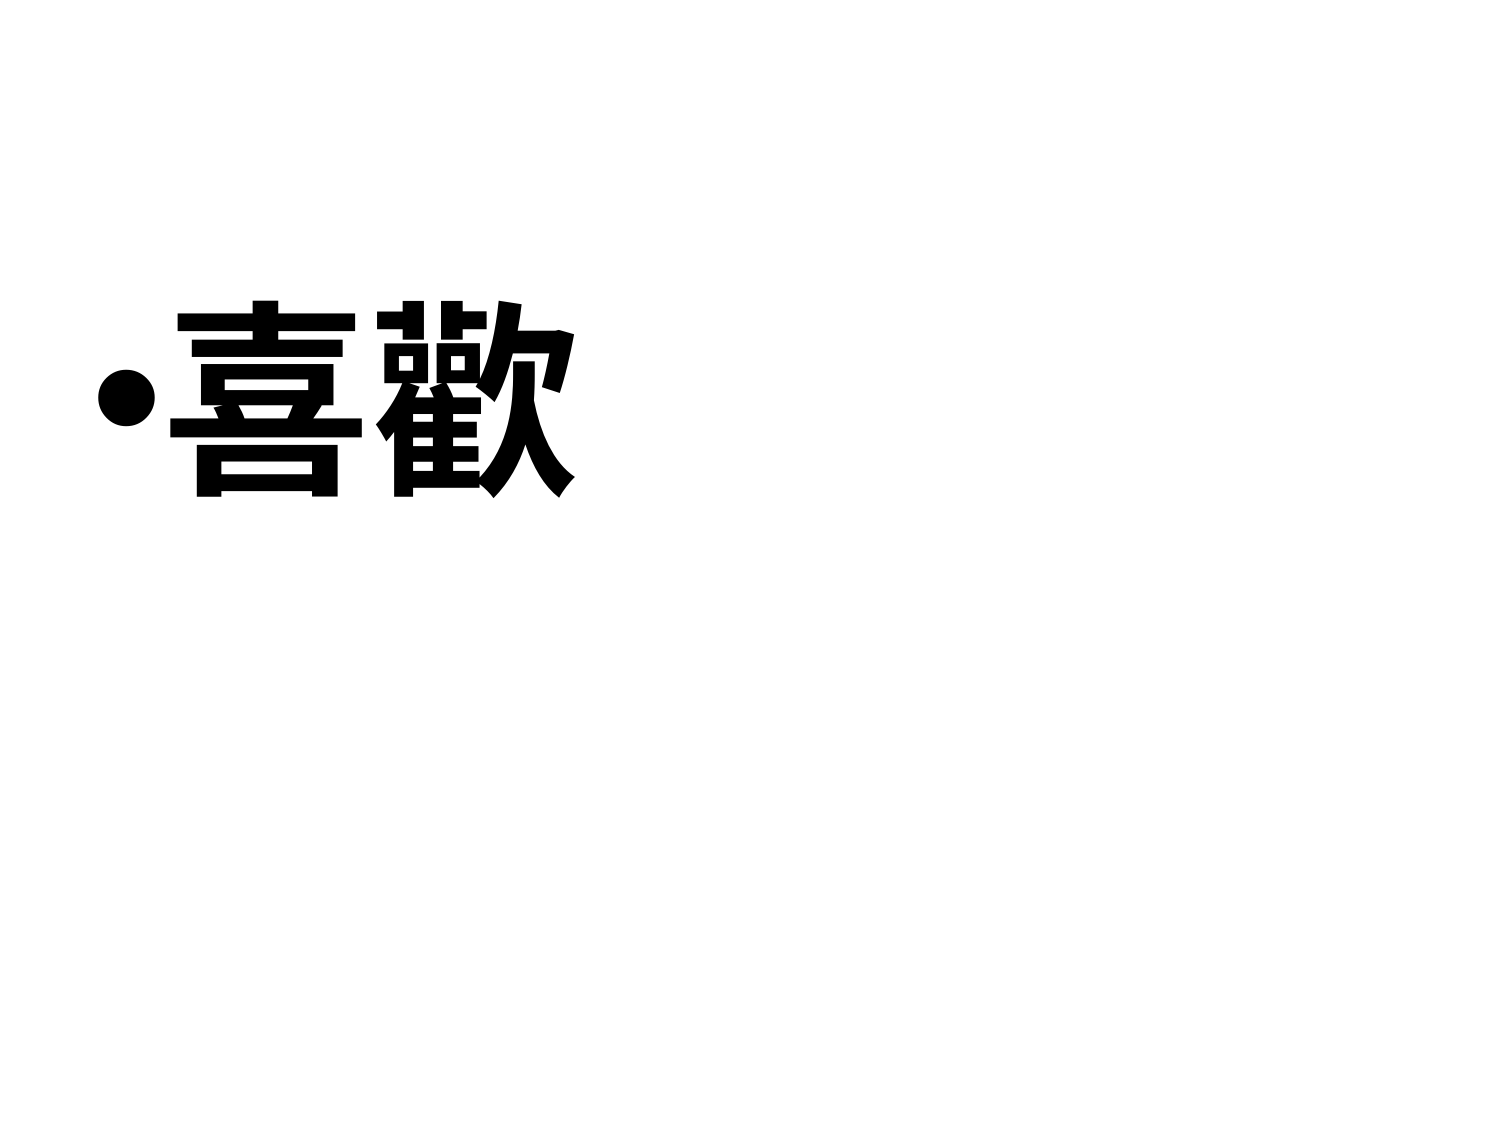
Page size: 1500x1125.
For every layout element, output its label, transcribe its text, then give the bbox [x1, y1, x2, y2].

list 喜歡 [75, 262, 1425, 1005]
